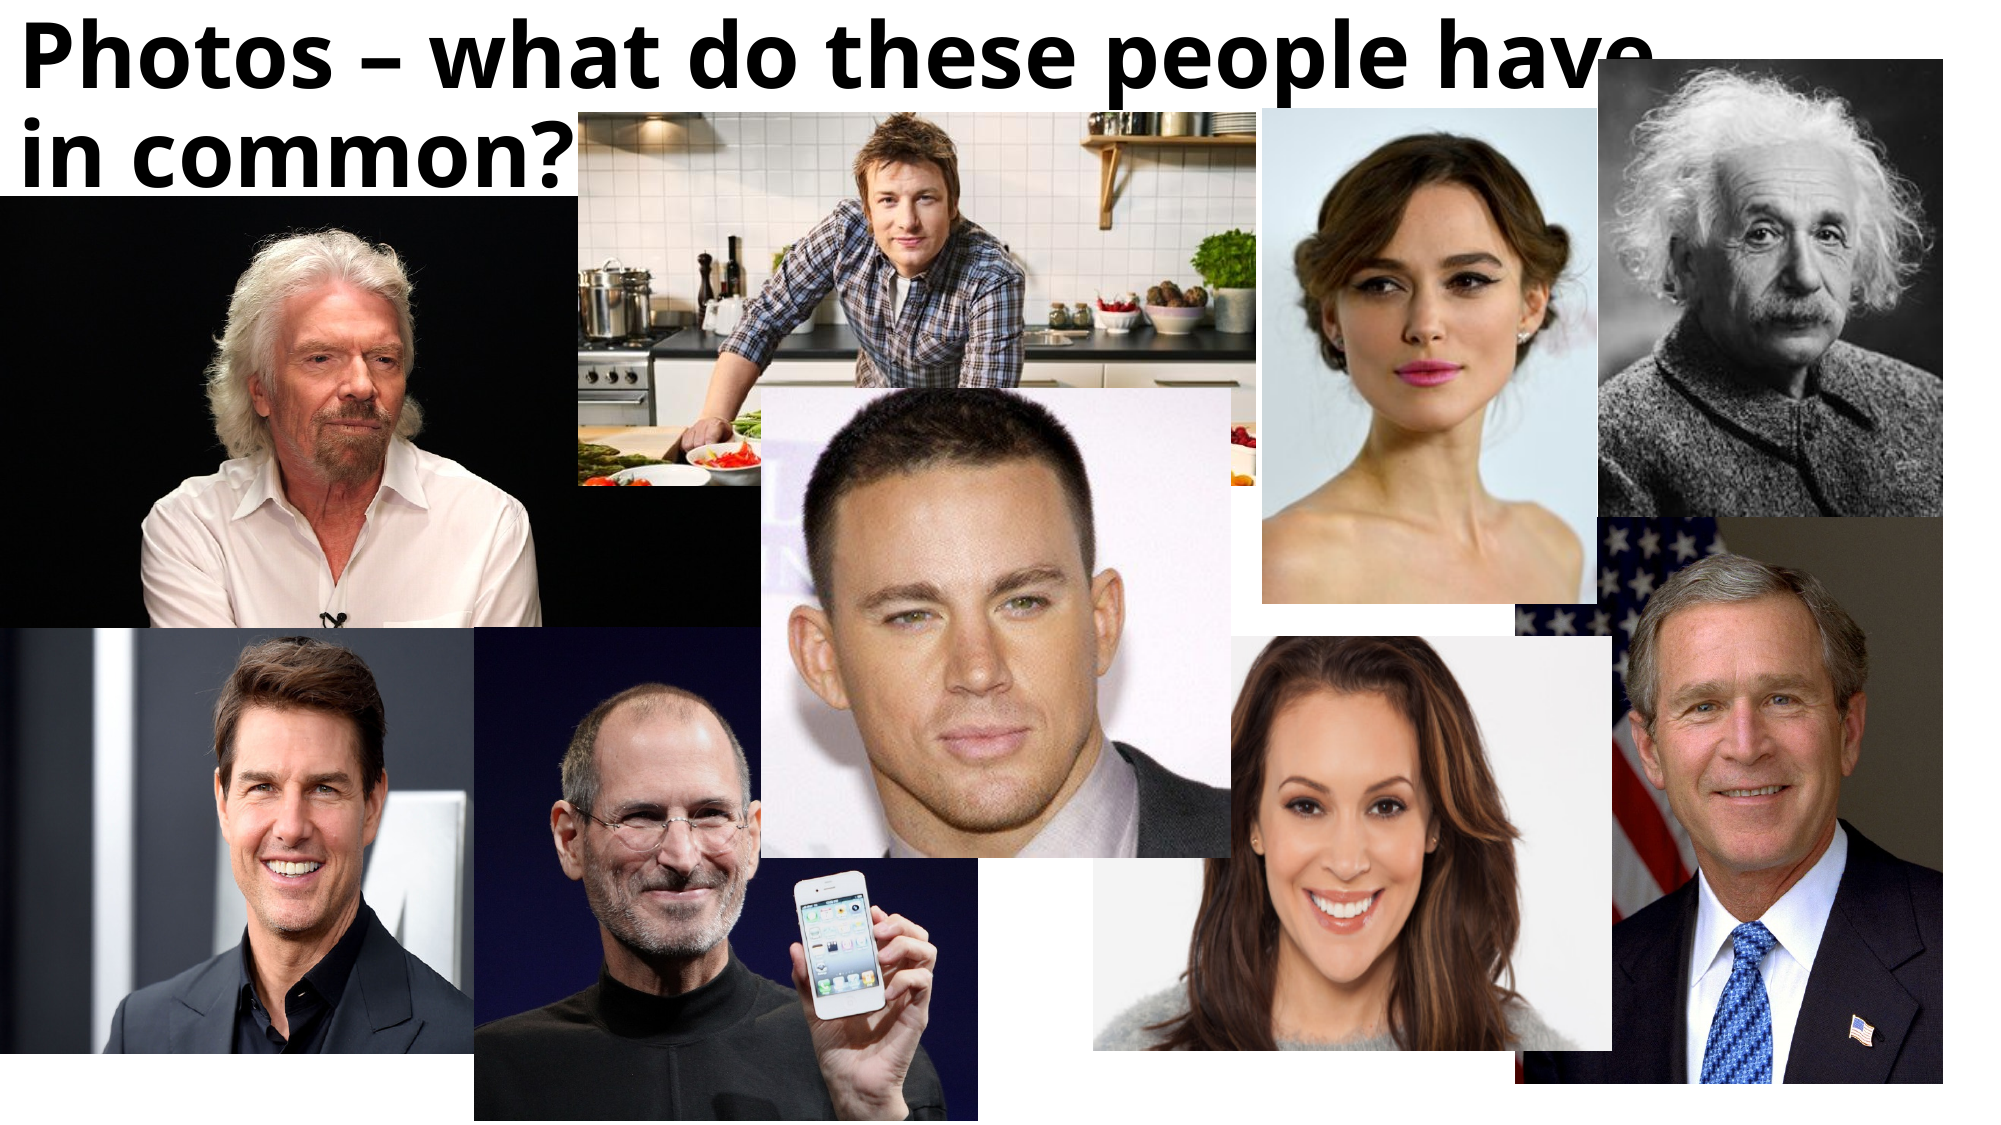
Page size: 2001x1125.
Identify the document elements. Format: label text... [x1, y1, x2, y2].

picture [0, 59, 1943, 1121]
title Photos – what do these people have in common? [3, 0, 1729, 218]
